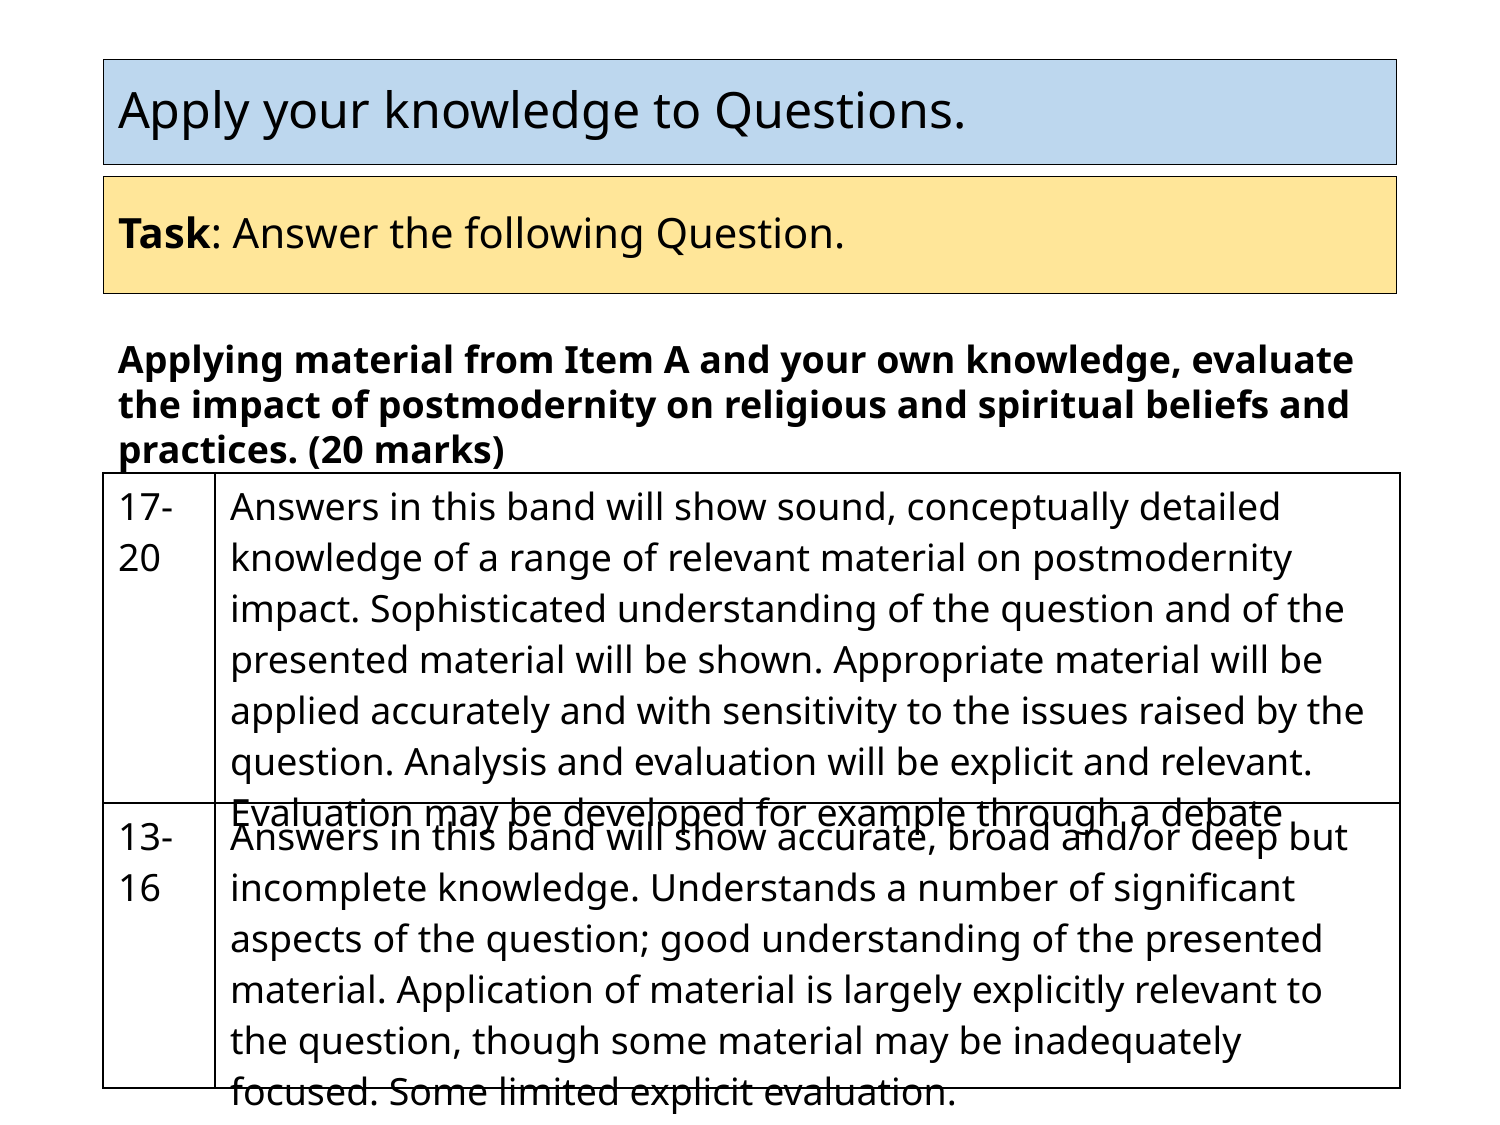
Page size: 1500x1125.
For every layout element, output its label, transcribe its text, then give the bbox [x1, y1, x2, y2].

text_box Applying material from Item A and your own knowledge, evaluate the impact of postmodernity on religious and spiritual beliefs and practices. (20 marks) [103, 328, 1397, 472]
table_cell 13-16 [104, 804, 214, 1087]
table_header Answers in this band will show sound, conceptually detailed knowledge of a range of relevant material on postmodernity impact. Sophisticated understanding of the question and of the presented material will be shown. Appropriate material will be applied accurately and with sensitivity to the issues raised by the question. Analysis and evaluation will be explicit and relevant. Evaluation may be developed for example through a debate [216, 474, 1399, 802]
table_cell Answers in this band will show accurate, broad and/or deep but incomplete knowledge. Understands a number of significant aspects of the question; good understanding of the presented material. Application of material is largely explicitly relevant to the question, though some material may be inadequately focused. Some limited explicit evaluation. [216, 804, 1399, 1087]
title Apply your knowledge to Questions. [103, 59, 1397, 165]
table_header 17-20 [104, 474, 214, 802]
text_box Task: Answer the following Question. [103, 176, 1397, 294]
